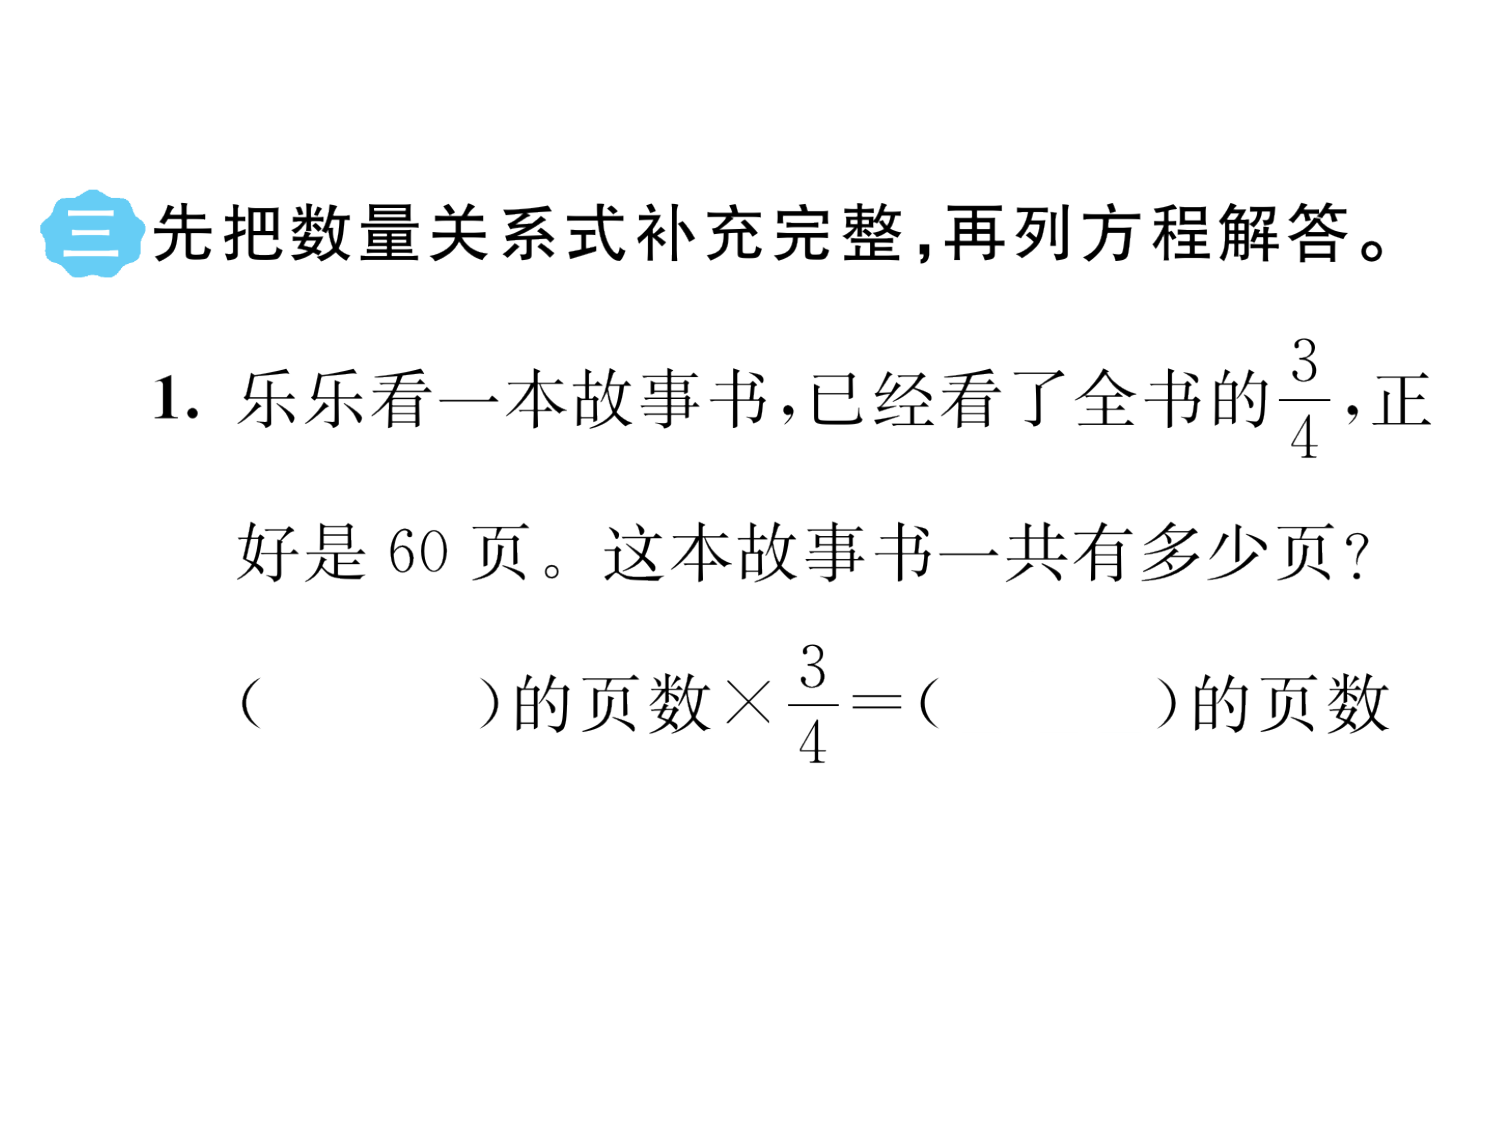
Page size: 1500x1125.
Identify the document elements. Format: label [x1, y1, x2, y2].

picture [35, 177, 1453, 783]
